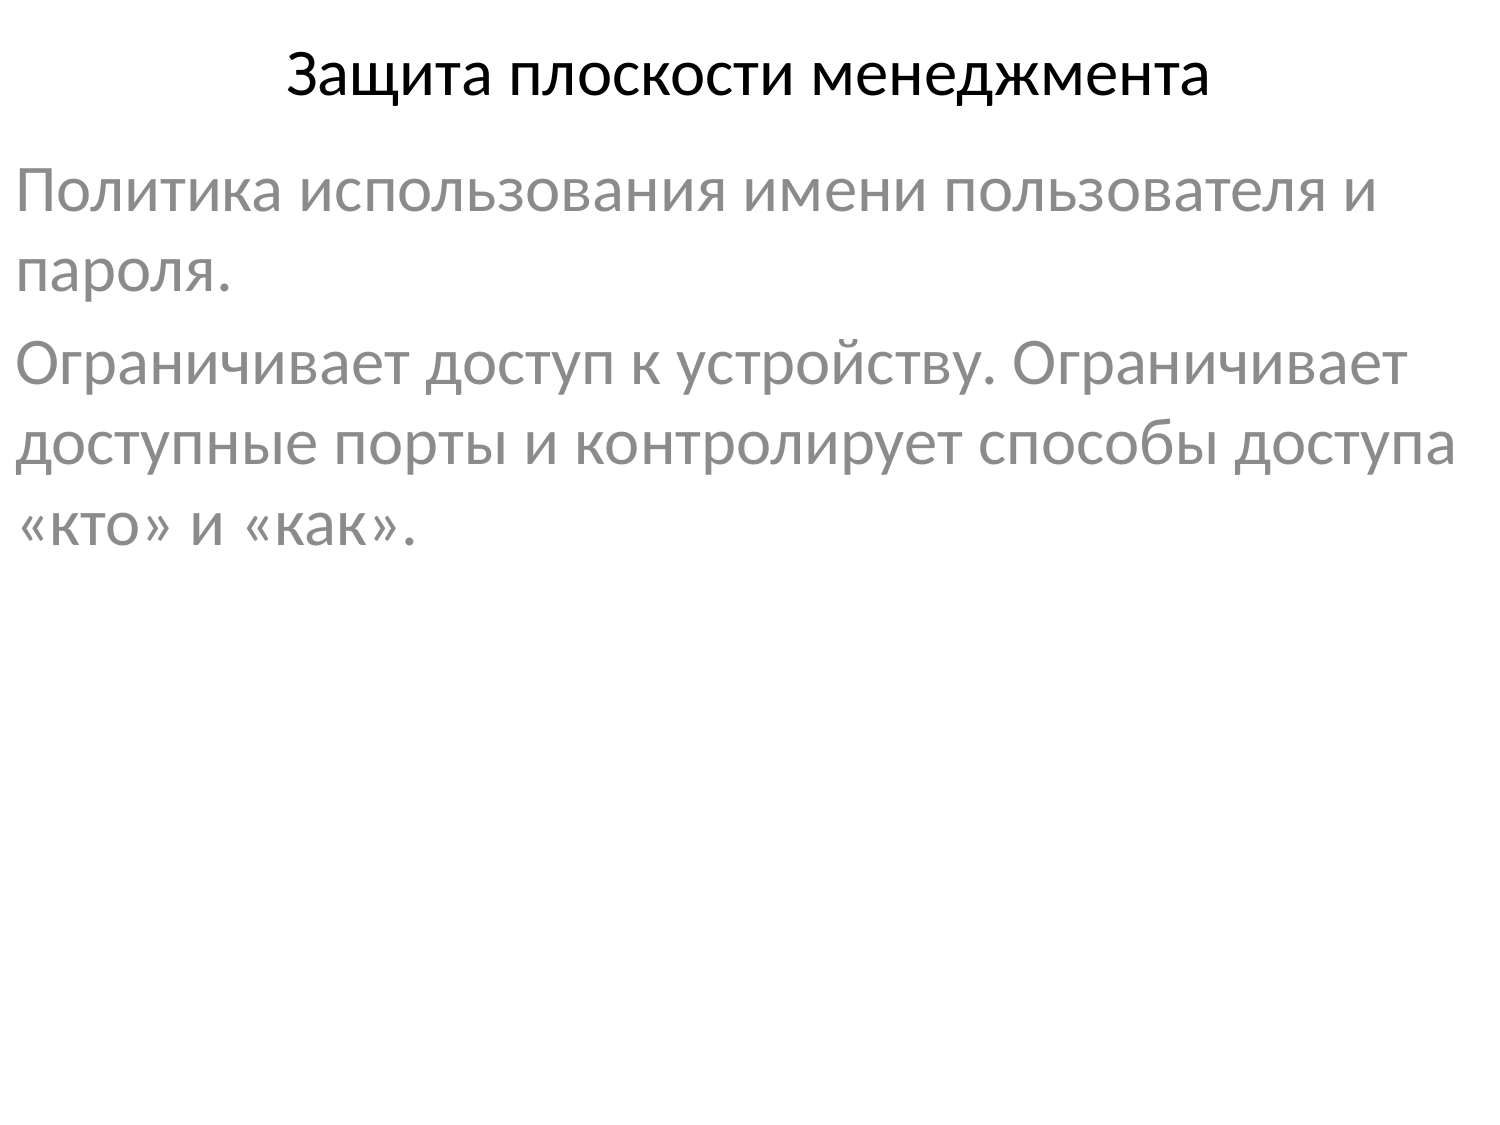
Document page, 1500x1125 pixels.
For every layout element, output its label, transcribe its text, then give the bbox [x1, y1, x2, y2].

title Защита плоскости менеджмента [0, 0, 1500, 138]
subtitle Политика использования имени пользователя и пароля. Ограничивает доступ к устройству. Ограничивает доступные порты и контролирует способы доступа «кто» и «как». [0, 137, 1483, 1083]
